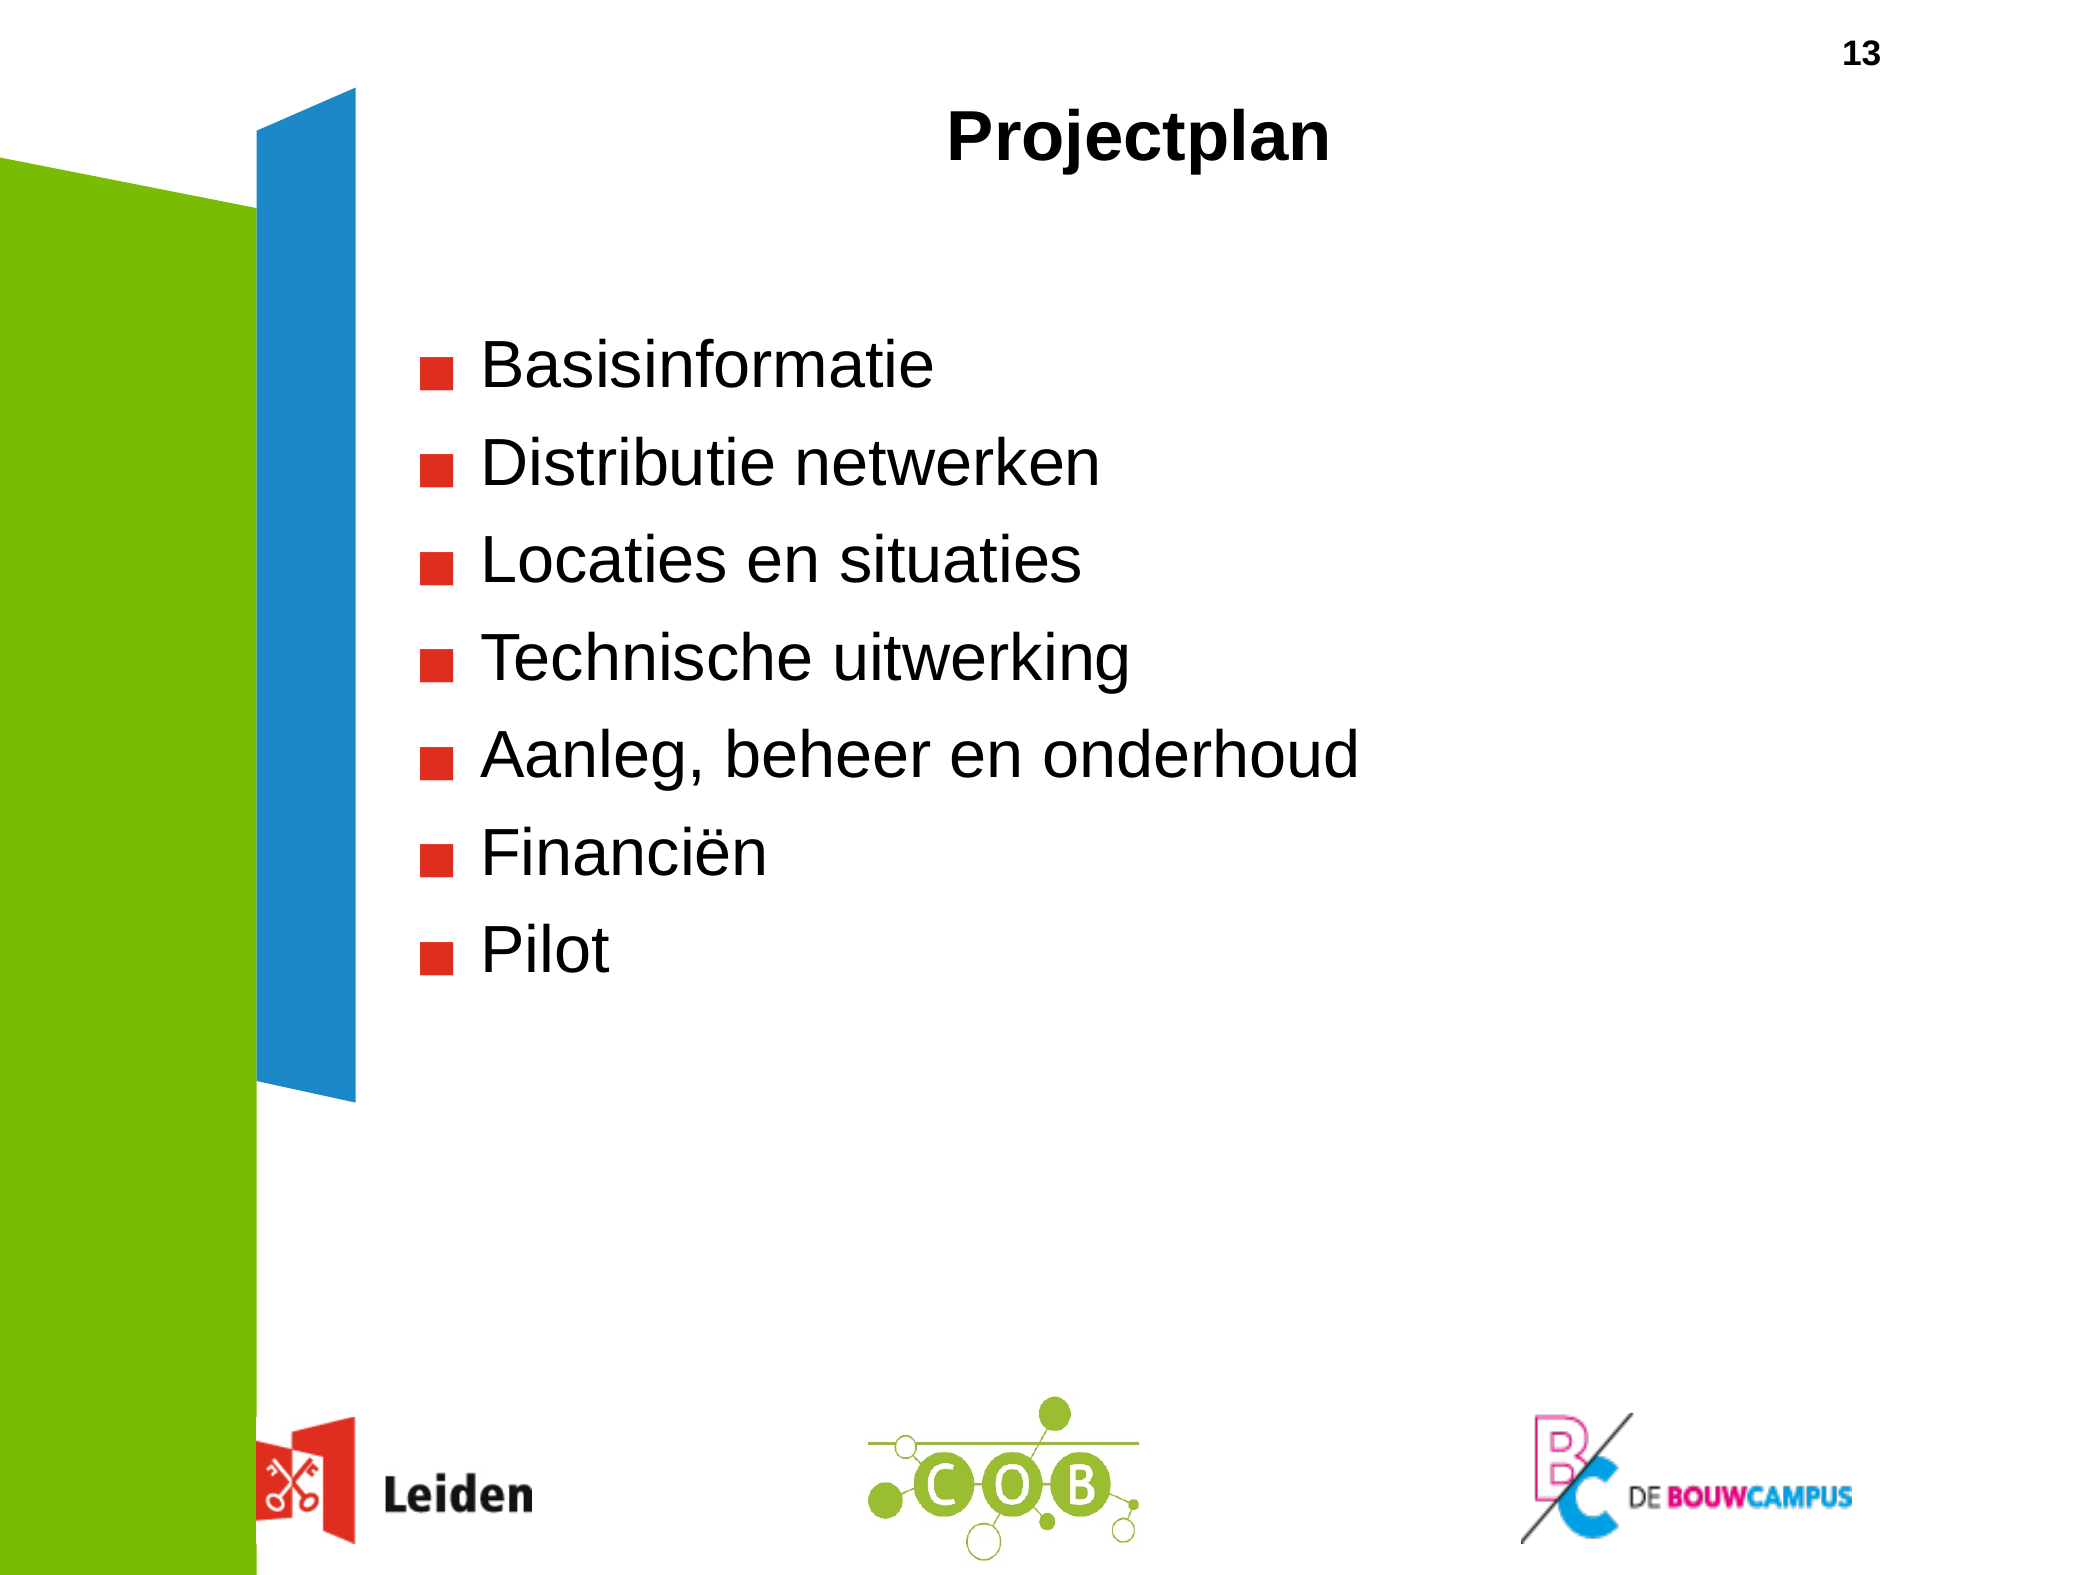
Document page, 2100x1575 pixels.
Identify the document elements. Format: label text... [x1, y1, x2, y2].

slide_number ‹#› [1784, 23, 1882, 104]
picture [1520, 1413, 1852, 1544]
list Basisinformatie Distributie netwerken Locaties en situaties Technische uitwerking Aanleg, beheer en onderhoud Financiën Pilot [414, 303, 2036, 977]
picture [848, 1383, 1157, 1574]
picture [256, 1417, 532, 1544]
text_box Projectplan [417, 66, 1862, 177]
